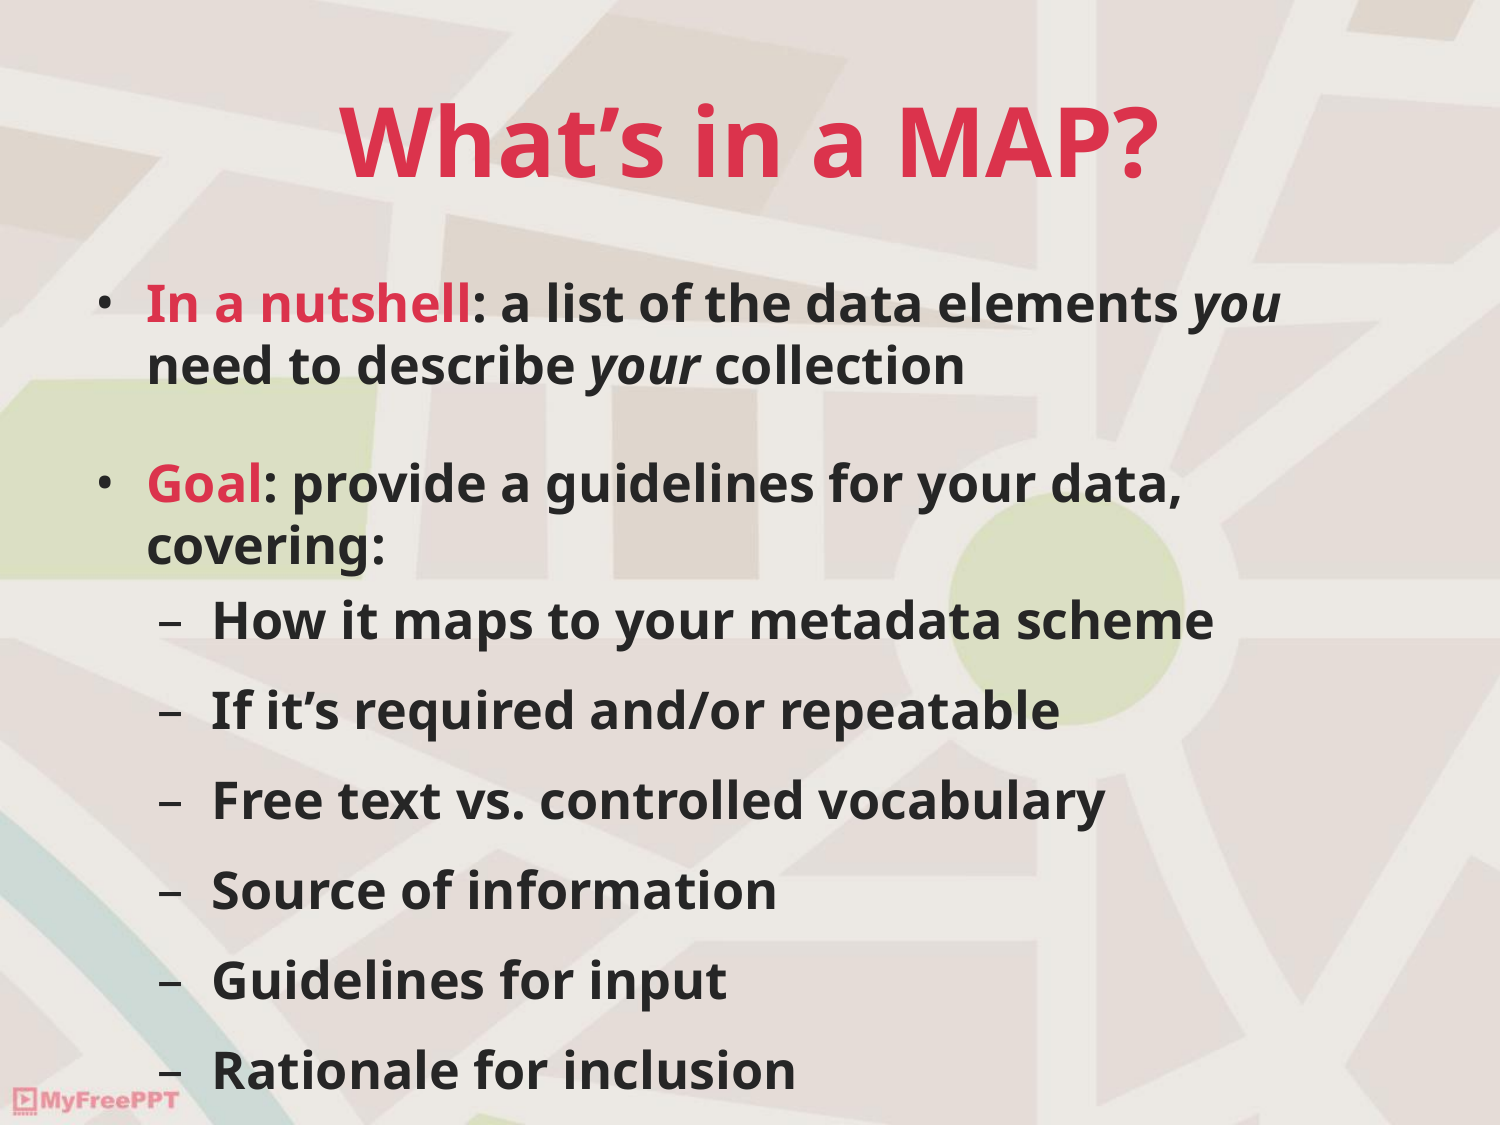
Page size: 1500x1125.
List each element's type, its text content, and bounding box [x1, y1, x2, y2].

list In a nutshell: a list of the data elements you need to describe your collection Goal: provide a guidelines for your data, covering: How it maps to your metadata scheme If it’s required and/or repeatable Free text vs. controlled vocabulary Source of information Guidelines for input Rationale for inclusion [75, 262, 1425, 1005]
title What’s in a MAP? [75, 45, 1425, 233]
picture [0, 0, 1500, 1125]
